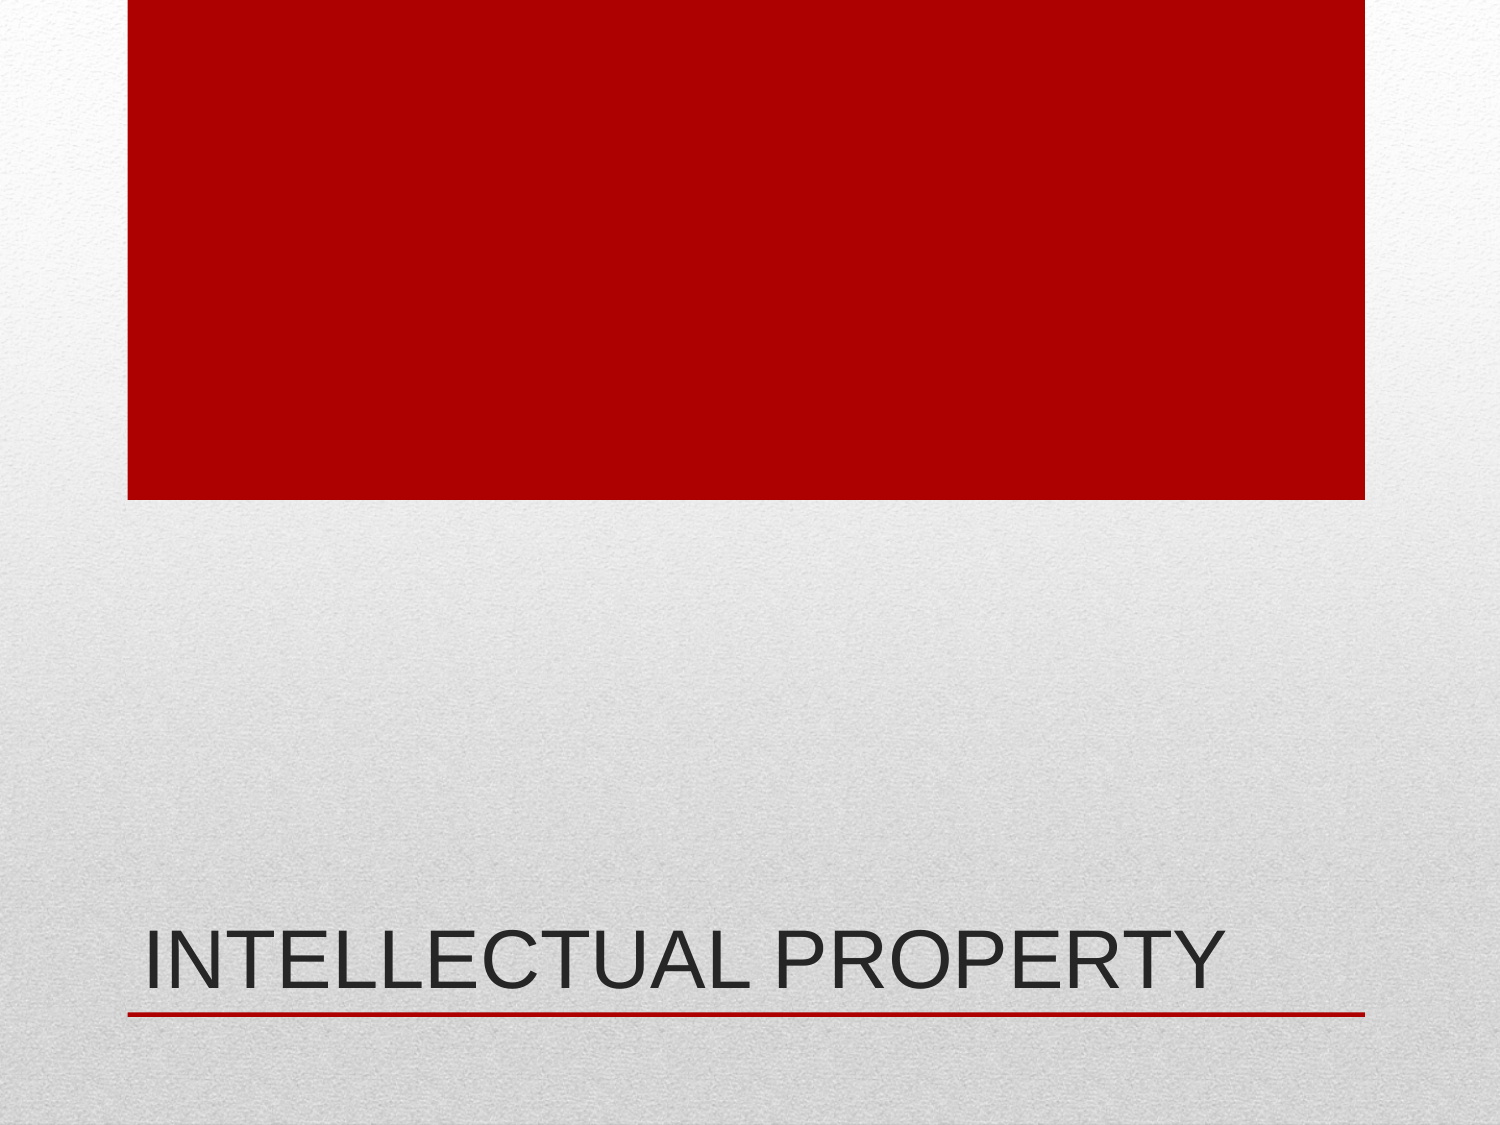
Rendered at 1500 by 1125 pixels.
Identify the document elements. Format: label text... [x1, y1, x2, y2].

title INTELLECTUAL PROPERTY [127, 762, 1366, 1013]
